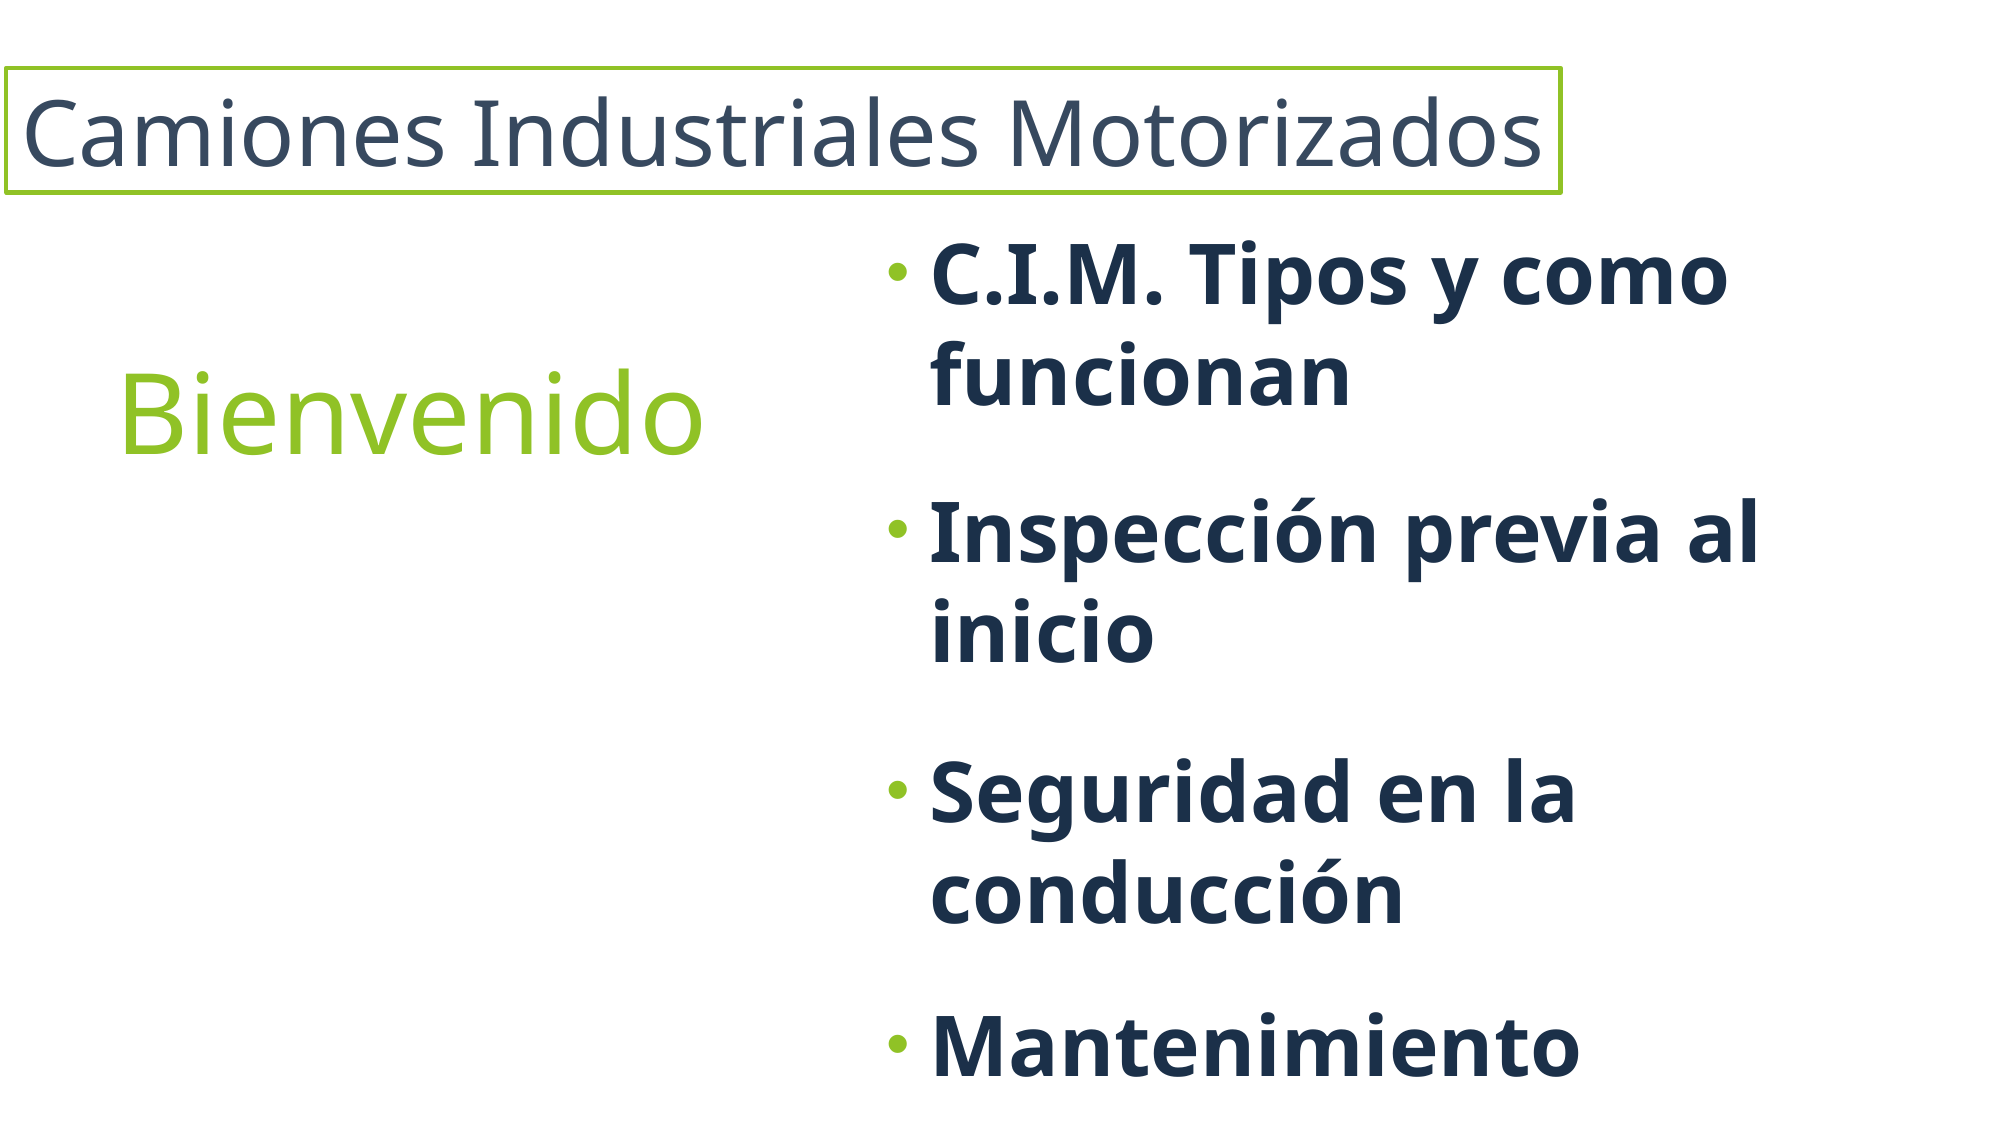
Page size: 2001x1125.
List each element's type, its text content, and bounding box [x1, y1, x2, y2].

list C.I.M. Tipos y como funcionan Inspección previa al inicio Seguridad en la conducción Mantenimiento [871, 213, 2000, 1104]
title Bienvenido [100, 301, 871, 518]
text_box Camiones Industriales Motorizados [6, 67, 1561, 193]
